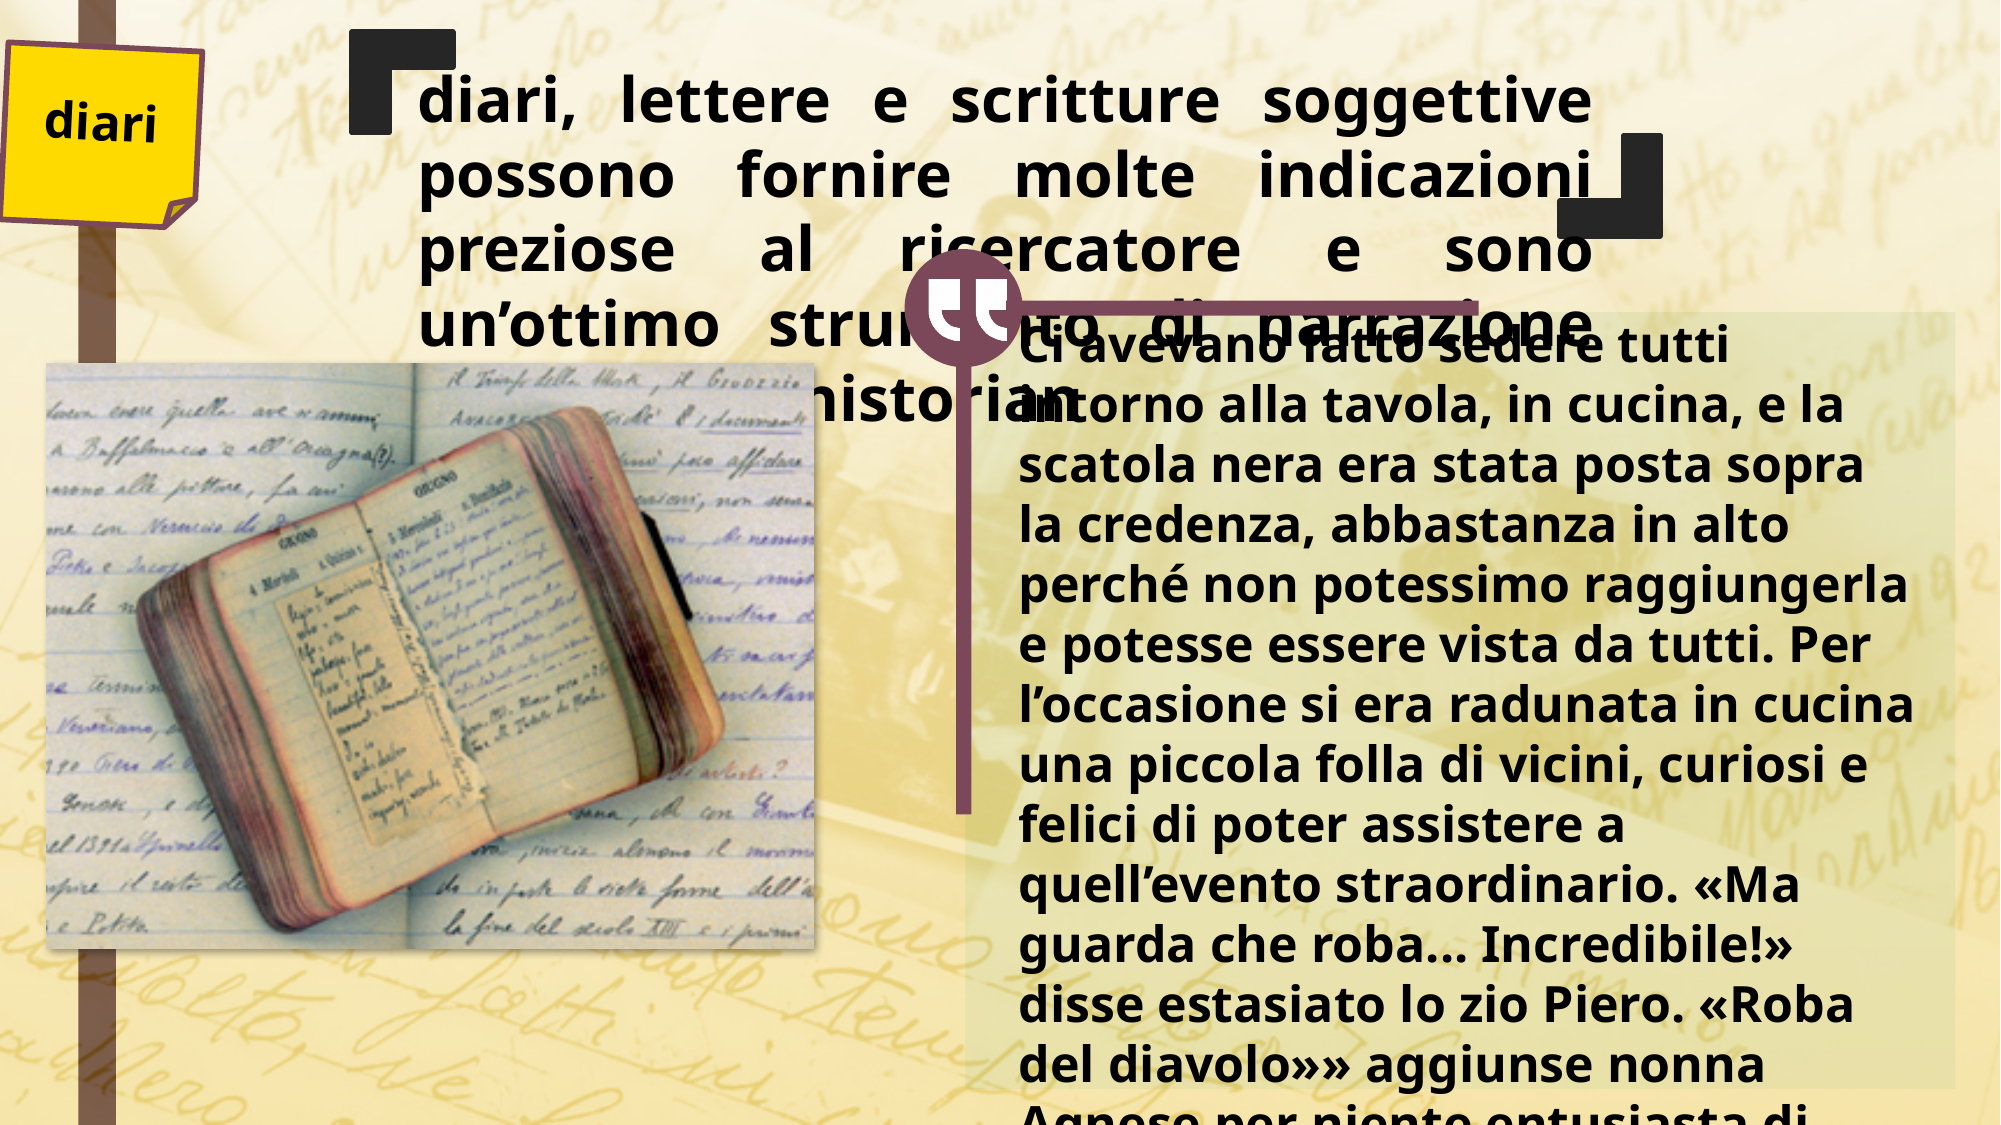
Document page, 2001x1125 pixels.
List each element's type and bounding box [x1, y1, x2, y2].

picture [0, 0, 2000, 1125]
text_box [892, 233, 1043, 384]
